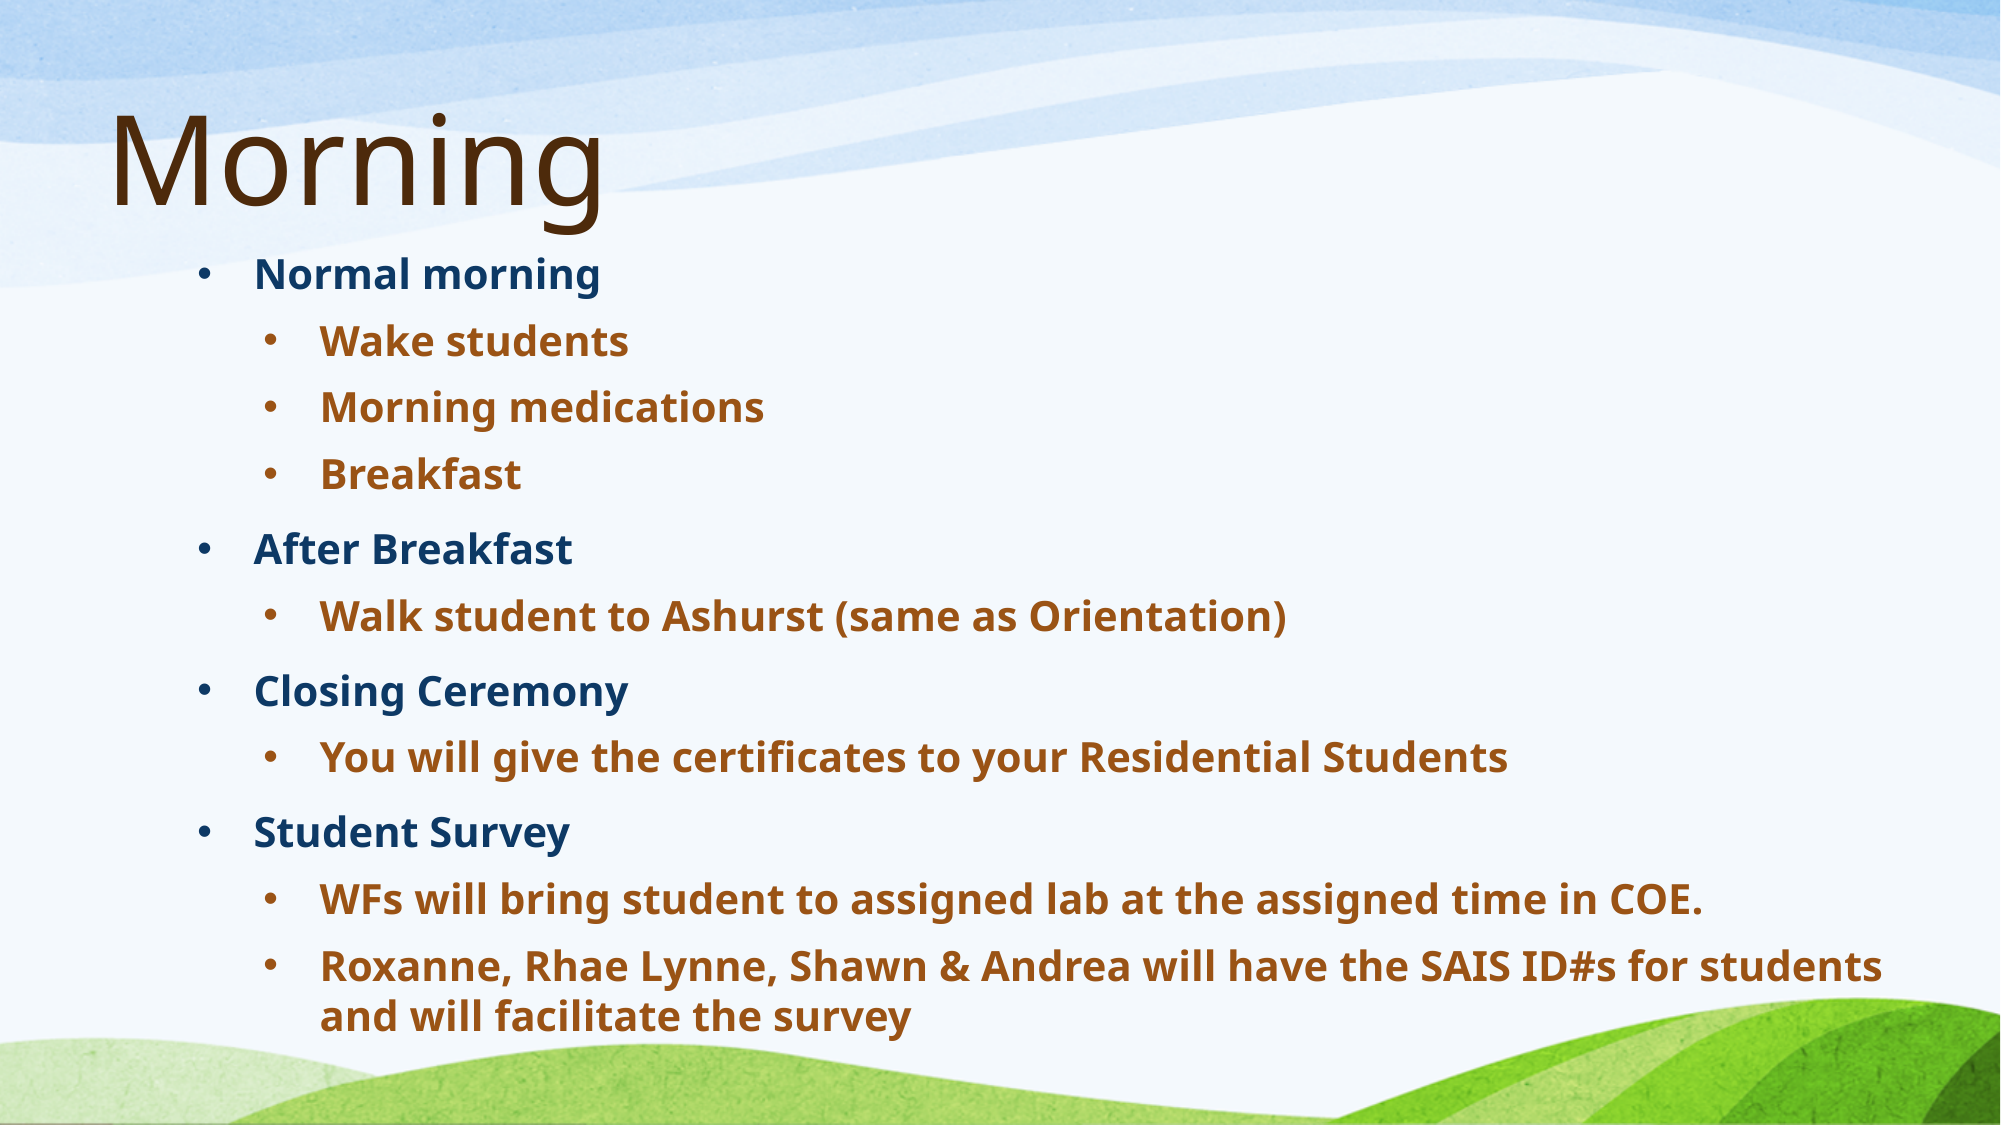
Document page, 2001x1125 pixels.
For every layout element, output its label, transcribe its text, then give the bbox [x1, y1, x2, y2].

title Morning [90, 85, 1965, 241]
picture [0, 0, 2001, 1125]
list Normal morning Wake students Morning medications Breakfast After Breakfast Walk student to Ashurst (same as Orientation) Closing Ceremony You will give the certificates to your Residential Students Student Survey WFs will bring student to assigned lab at the assigned time in COE. Roxanne, Rhae Lynne, Shawn & Andrea will have the SAIS ID#s for students and will facilitate the survey [117, 241, 1965, 987]
